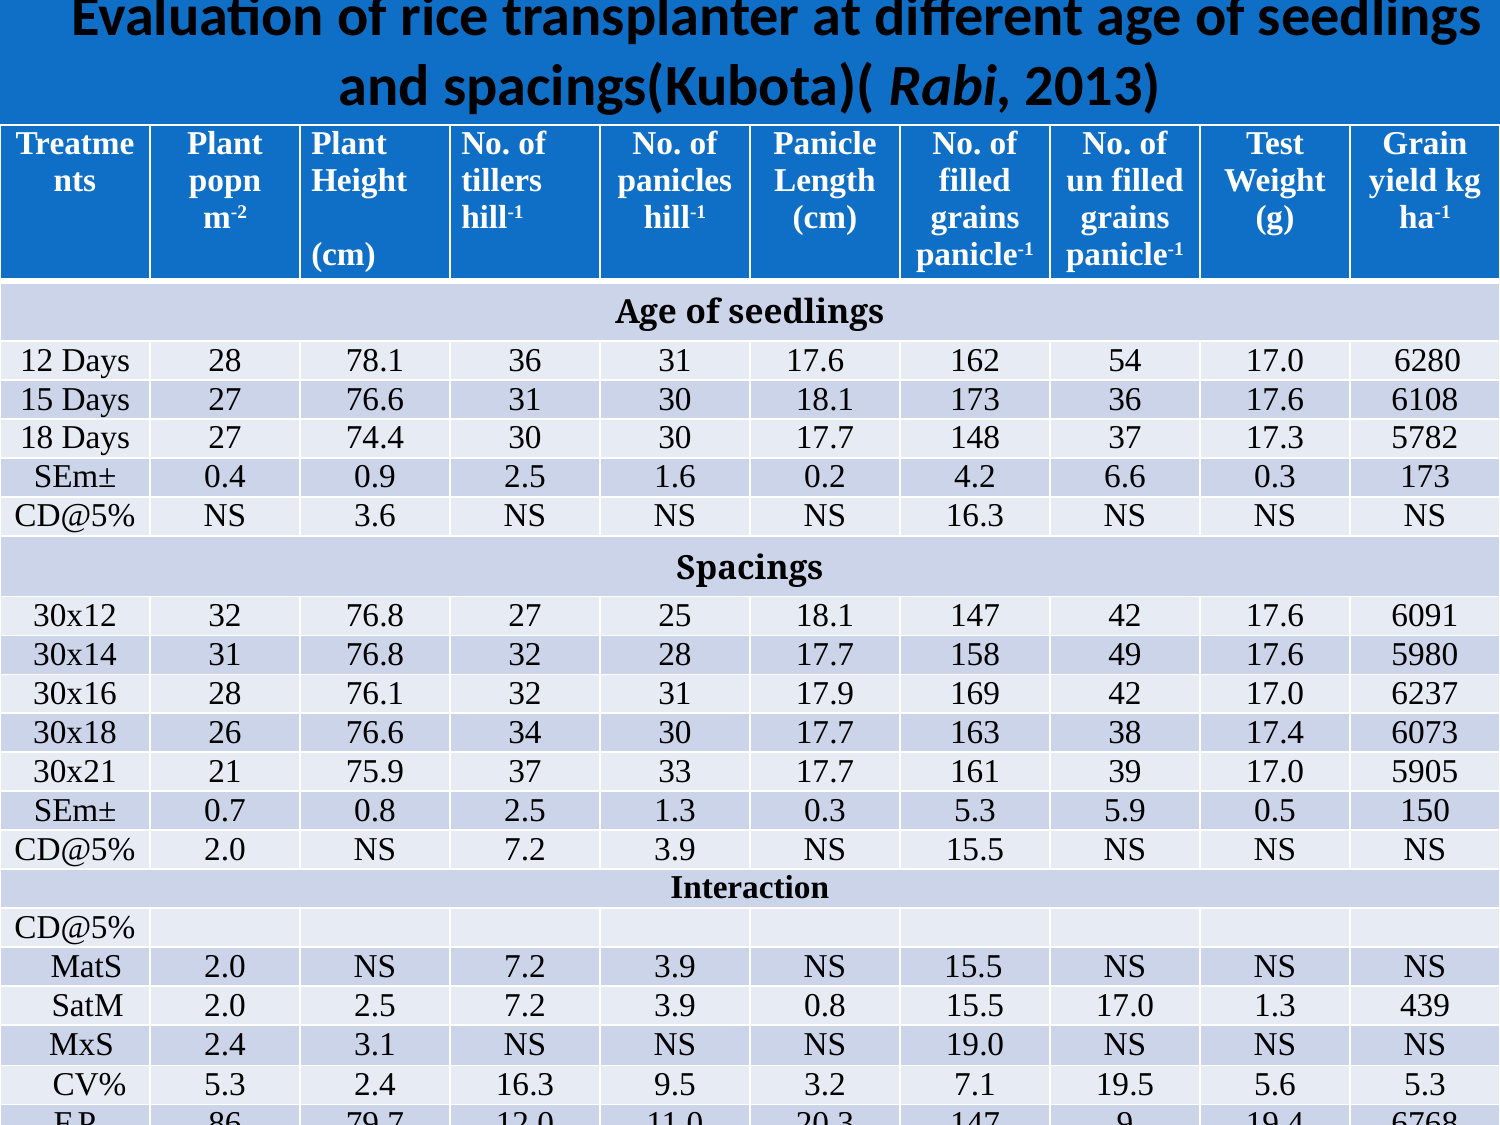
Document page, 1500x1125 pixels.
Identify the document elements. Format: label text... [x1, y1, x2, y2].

table_cell 148 [901, 420, 1049, 457]
table_cell 30x21 [1, 753, 149, 790]
table_cell 3.9 [601, 831, 749, 868]
table_cell 7.2 [451, 987, 599, 1024]
table_cell 12 Days [1, 342, 149, 379]
table_cell 17.6 [1201, 636, 1349, 674]
table_cell 2.0 [151, 987, 299, 1024]
table_cell 27 [151, 381, 299, 418]
table_cell NS [751, 498, 899, 535]
table_cell NS [1201, 1026, 1349, 1065]
table_cell 0.5 [1201, 792, 1349, 829]
table_cell 19.0 [901, 1026, 1049, 1065]
table_cell 18 Days [1, 420, 149, 457]
table_cell 0.8 [751, 987, 899, 1024]
table_cell 28 [151, 342, 299, 379]
table_cell 42 [1051, 675, 1199, 712]
table_cell 6280 [1351, 342, 1499, 379]
table_cell 36 [1051, 381, 1199, 418]
table_cell NS [1351, 1026, 1499, 1065]
table_cell MxS [1, 1026, 149, 1065]
table_cell 6091 [1351, 597, 1499, 635]
table_header Treatments [1, 126, 149, 278]
table_cell CD@5% [1, 498, 149, 535]
table_cell 75.9 [301, 753, 449, 790]
table_cell 173 [901, 381, 1049, 418]
table_cell 158 [901, 636, 1049, 674]
table_cell 16.3 [451, 1066, 599, 1104]
table_cell 32 [151, 597, 299, 635]
table_cell 439 [1351, 987, 1499, 1024]
table_cell 1.6 [601, 459, 749, 496]
table_cell 2.0 [151, 948, 299, 985]
table_cell 3.1 [301, 1026, 449, 1065]
table_cell 2.4 [151, 1026, 299, 1065]
table_cell 5.3 [901, 792, 1049, 829]
table_cell NS [151, 498, 299, 535]
table_header Plant Height (cm) [301, 126, 449, 278]
table_cell 74.4 [301, 420, 449, 457]
table_cell 17.7 [751, 714, 899, 751]
table_cell [1051, 909, 1199, 946]
table_cell 9 [1051, 1105, 1199, 1125]
table_cell 5.9 [1051, 792, 1199, 829]
table_cell 173 [1351, 459, 1499, 496]
table_cell Interaction [1, 870, 1499, 907]
table_cell CD@5% [1, 831, 149, 868]
table_cell F.P [1, 1105, 149, 1125]
table_cell NS [751, 831, 899, 868]
table_cell 17.0 [1201, 675, 1349, 712]
table_cell 4.2 [901, 459, 1049, 496]
table_cell 5980 [1351, 636, 1499, 674]
table_cell 2.0 [151, 831, 299, 868]
table_cell NS [451, 498, 599, 535]
table_cell NS [1051, 498, 1199, 535]
table_cell 34 [451, 714, 599, 751]
table_cell 27 [451, 597, 599, 635]
table_cell 0.2 [751, 459, 899, 496]
table_cell 169 [901, 675, 1049, 712]
table_cell 37 [1051, 420, 1199, 457]
table_cell 15 Days [1, 381, 149, 418]
table_cell 0.4 [151, 459, 299, 496]
table_cell 18.1 [751, 597, 899, 635]
table_cell 49 [1051, 636, 1199, 674]
table_cell 147 [901, 597, 1049, 635]
table_cell 9.5 [601, 1066, 749, 1104]
table_cell 7.2 [451, 948, 599, 985]
table_cell 5782 [1351, 420, 1499, 457]
table_cell [751, 909, 899, 946]
table_cell 7.1 [901, 1066, 1049, 1104]
table_cell Spacings [1, 537, 1499, 596]
table_cell 147 [901, 1105, 1049, 1125]
table_cell 11.0 [601, 1105, 749, 1125]
table_cell 16.3 [901, 498, 1049, 535]
table_cell 78.1 [301, 342, 449, 379]
table_cell 76.1 [301, 675, 449, 712]
table_cell 1.3 [1201, 987, 1349, 1024]
table_cell NS [1201, 498, 1349, 535]
table_cell NS [1051, 1026, 1199, 1065]
table_cell NS [301, 831, 449, 868]
table_cell 0.3 [751, 792, 899, 829]
table_cell 5.3 [1351, 1066, 1499, 1104]
table_cell NS [601, 498, 749, 535]
table_cell 17.7 [751, 420, 899, 457]
table_cell 17.3 [1201, 420, 1349, 457]
table_cell NS [451, 1026, 599, 1065]
table_cell 3.9 [601, 948, 749, 985]
table_cell 37 [451, 753, 599, 790]
table_cell 7.2 [451, 831, 599, 868]
table_cell 6108 [1351, 381, 1499, 418]
table_cell NS [1351, 948, 1499, 985]
table_cell NS [1051, 831, 1199, 868]
table_cell 21 [151, 753, 299, 790]
table_cell 26 [151, 714, 299, 751]
table_cell 5.3 [151, 1066, 299, 1104]
table_cell 2.5 [451, 792, 599, 829]
table_cell 15.5 [901, 987, 1049, 1024]
table_cell 30 [451, 420, 599, 457]
table_cell 32 [451, 675, 599, 712]
table_cell 17.7 [751, 753, 899, 790]
table_cell 30 [601, 714, 749, 751]
table_cell 17.9 [751, 675, 899, 712]
table_cell 30 [601, 420, 749, 457]
table_cell 17.6 [1201, 597, 1349, 635]
table_cell 30x14 [1, 636, 149, 674]
table_cell 17.0 [1051, 987, 1199, 1024]
table_cell 17.4 [1201, 714, 1349, 751]
table_cell 31 [451, 381, 599, 418]
table_cell 1.3 [601, 792, 749, 829]
table_cell 3.9 [601, 987, 749, 1024]
table_header No. of panicleshill-1 [601, 126, 749, 278]
table_cell 76.8 [301, 597, 449, 635]
table_cell 17.0 [1201, 753, 1349, 790]
table_cell 18.1 [751, 381, 899, 418]
table_cell 28 [151, 675, 299, 712]
table_header Grain yield kg ha-1 [1351, 126, 1499, 278]
table_cell 0.7 [151, 792, 299, 829]
table_cell 17.6 [1201, 381, 1349, 418]
table_cell 30x18 [1, 714, 149, 751]
table_cell 0.8 [301, 792, 449, 829]
table_header No. of filled grains panicle-1 [901, 126, 1049, 278]
table_cell [901, 909, 1049, 946]
table_cell 6.6 [1051, 459, 1199, 496]
table_cell [451, 909, 599, 946]
title Evaluation of rice transplanter at different age of seedlings and spacings(Kubota)( Rabi, 2013) [0, 0, 1500, 124]
table_cell 31 [601, 675, 749, 712]
table_cell 30x12 [1, 597, 149, 635]
table_cell 161 [901, 753, 1049, 790]
table_cell 3.2 [751, 1066, 899, 1104]
table_cell 19.5 [1051, 1066, 1199, 1104]
table_cell NS [1351, 831, 1499, 868]
table_cell 15.5 [901, 831, 1049, 868]
table_cell 19.4 [1201, 1105, 1349, 1125]
table_cell 28 [601, 636, 749, 674]
table_cell 163 [901, 714, 1049, 751]
table_cell 31 [151, 636, 299, 674]
table_cell [151, 909, 299, 946]
table_cell NS [301, 948, 449, 985]
table_cell 0.9 [301, 459, 449, 496]
table_cell NS [751, 948, 899, 985]
table_cell 39 [1051, 753, 1199, 790]
table_cell 17.0 [1201, 342, 1349, 379]
table_cell 30 [601, 381, 749, 418]
table_cell NS [601, 1026, 749, 1065]
table_cell SatM [1, 987, 149, 1024]
table_cell [1201, 909, 1349, 946]
table_cell 0.3 [1201, 459, 1349, 496]
table_cell [1351, 909, 1499, 946]
table_cell 86 [151, 1105, 299, 1125]
table_cell 15.5 [901, 948, 1049, 985]
table_cell SEm± [1, 792, 149, 829]
table_cell [301, 909, 449, 946]
table_cell 36 [451, 342, 599, 379]
table_cell 17.6 [751, 342, 899, 379]
table_cell 150 [1351, 792, 1499, 829]
table_cell 32 [451, 636, 599, 674]
table_cell 5.6 [1201, 1066, 1349, 1104]
table_cell 2.5 [301, 987, 449, 1024]
table_cell 76.8 [301, 636, 449, 674]
table_header No. of un filled grains panicle-1 [1051, 126, 1199, 278]
table_cell 31 [601, 342, 749, 379]
table_cell 6768 [1351, 1105, 1499, 1125]
table_cell NS [1051, 948, 1199, 985]
table_cell NS [1351, 498, 1499, 535]
table_cell MatS [1, 948, 149, 985]
table_header Panicle Length (cm) [751, 126, 899, 278]
table_cell 25 [601, 597, 749, 635]
table_cell 76.6 [301, 714, 449, 751]
table_header No. of tillers hill-1 [451, 126, 599, 278]
table_cell 162 [901, 342, 1049, 379]
table_cell NS [1201, 948, 1349, 985]
table_cell 38 [1051, 714, 1199, 751]
table_cell [601, 909, 749, 946]
table_cell 79.7 [301, 1105, 449, 1125]
table_cell 42 [1051, 597, 1199, 635]
table_cell 27 [151, 420, 299, 457]
table_cell 17.7 [751, 636, 899, 674]
table_cell 54 [1051, 342, 1199, 379]
table_cell 2.4 [301, 1066, 449, 1104]
table_cell 33 [601, 753, 749, 790]
table_cell NS [751, 1026, 899, 1065]
table_cell CD@5% [1, 909, 149, 946]
table_cell NS [1201, 831, 1349, 868]
table_cell 30x16 [1, 675, 149, 712]
table_cell CV% [1, 1066, 149, 1104]
table_cell 6073 [1351, 714, 1499, 751]
table_cell 5905 [1351, 753, 1499, 790]
table_header Plant popn m-2 [151, 126, 299, 278]
table_cell SEm± [1, 459, 149, 496]
table_header Test Weight (g) [1201, 126, 1349, 278]
table_cell 3.6 [301, 498, 449, 535]
table_cell 76.6 [301, 381, 449, 418]
table_cell 20.3 [751, 1105, 899, 1125]
table_cell 2.5 [451, 459, 599, 496]
table_cell 12.0 [451, 1105, 599, 1125]
table_cell 6237 [1351, 675, 1499, 712]
table_cell Age of seedlings [1, 284, 1499, 340]
